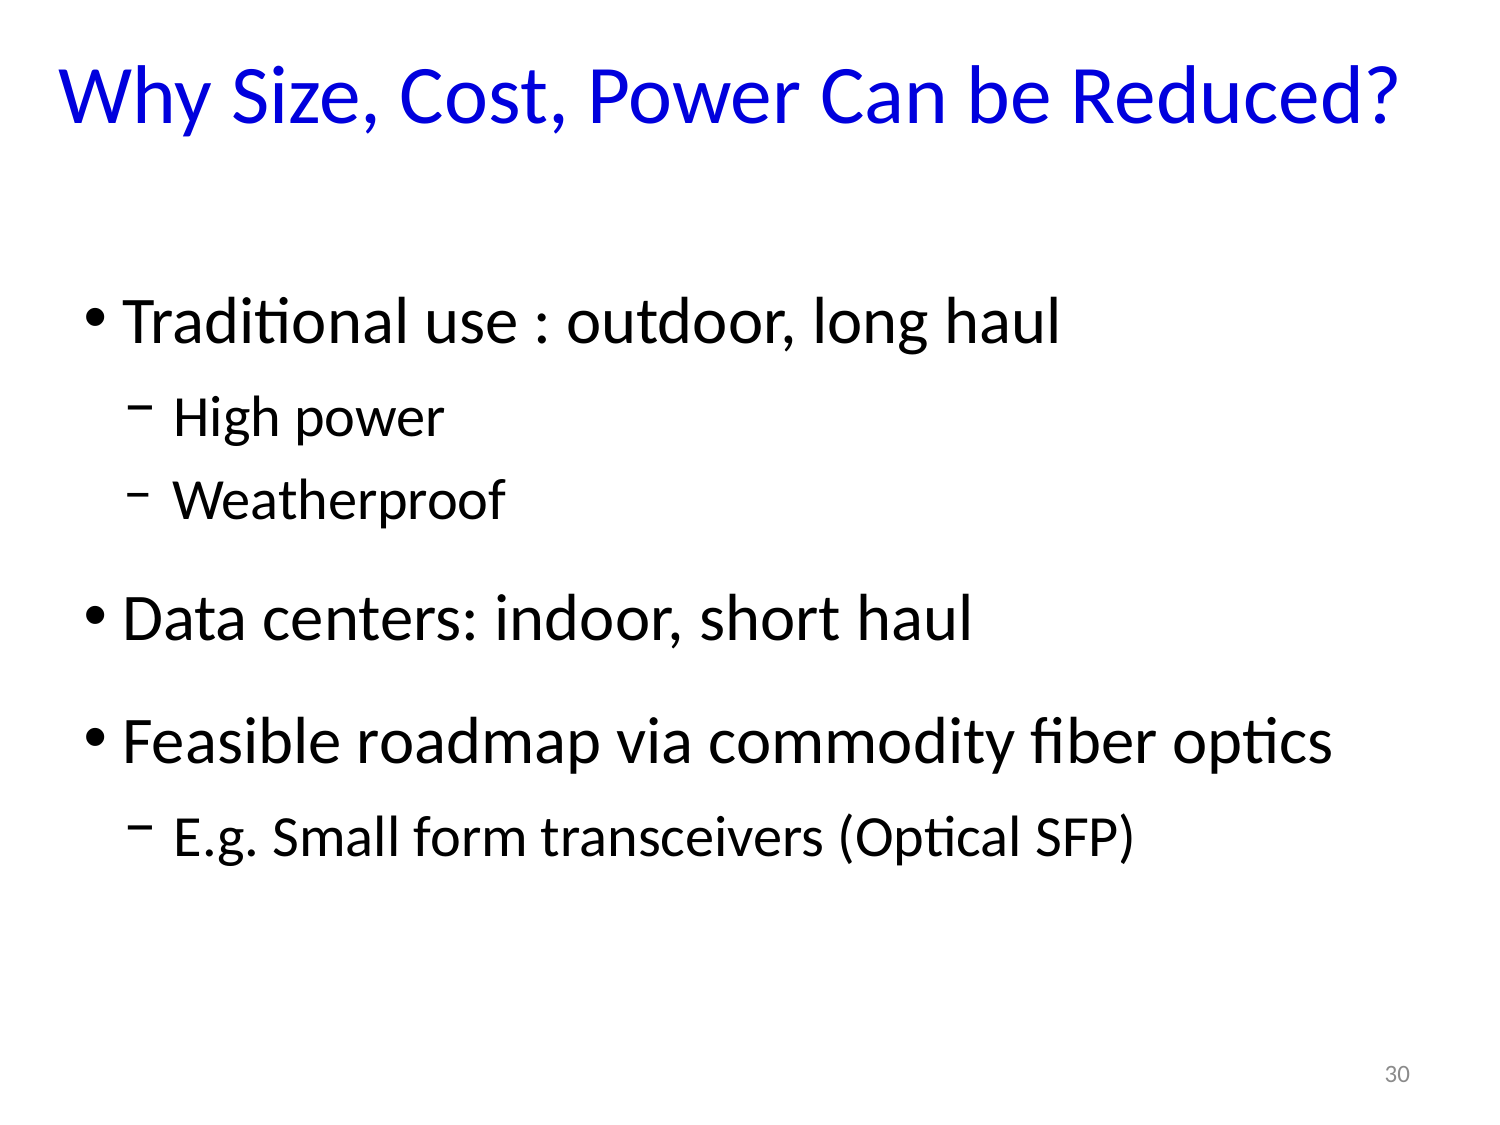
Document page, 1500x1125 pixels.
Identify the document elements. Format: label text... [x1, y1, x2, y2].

title Why Size, Cost, Power Can be Reduced? [0, 0, 1482, 184]
text_box Traditional use : outdoor, long haul High power Weatherproof Data centers: indoor, short haul Feasible roadmap via commodity fiber optics E.g. Small form transceivers (Optical SFP) [68, 269, 1425, 1043]
slide_number 30 [1074, 1043, 1425, 1103]
